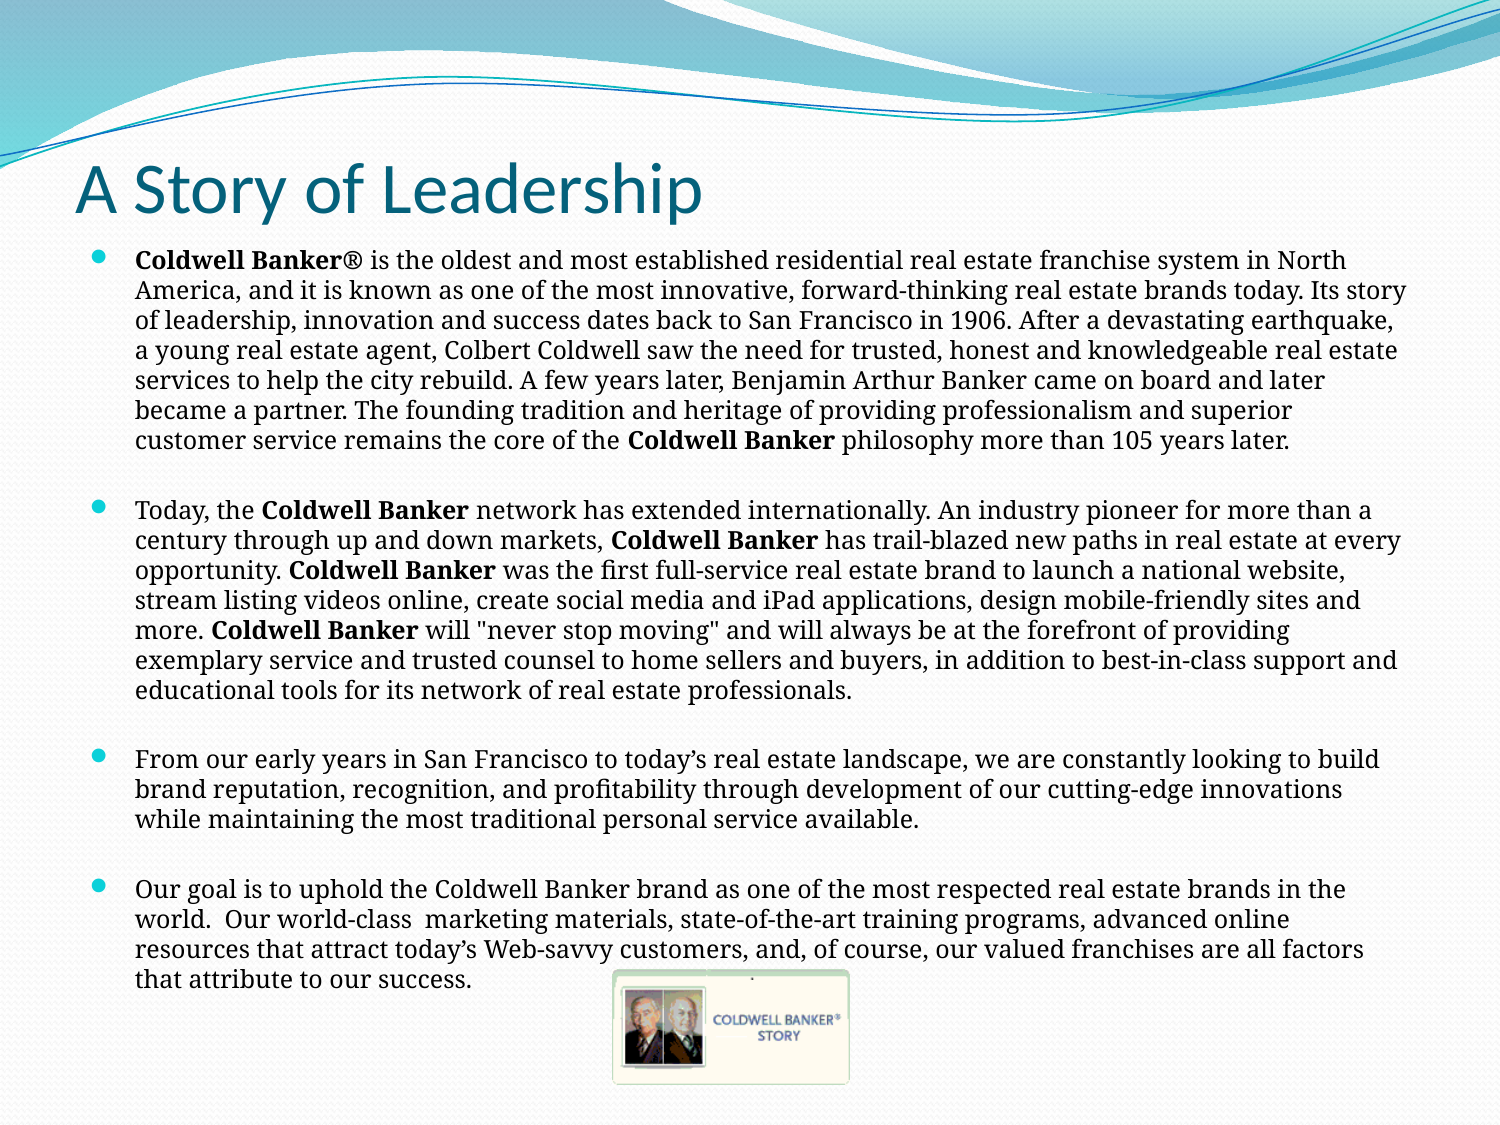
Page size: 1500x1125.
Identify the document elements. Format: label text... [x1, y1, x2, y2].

list Coldwell Banker® is the oldest and most established residential real estate franchise system in North America, and it is known as one of the most innovative, forward-thinking real estate brands today. Its story of leadership, innovation and success dates back to San Francisco in 1906. After a devastating earthquake, a young real estate agent, Colbert Coldwell saw the need for trusted, honest and knowledgeable real estate services to help the city rebuild. A few years later, Benjamin Arthur Banker came on board and later became a partner. The founding tradition and heritage of providing professionalism and superior customer service remains the core of the Coldwell Banker philosophy more than 105 years later. Today, the Coldwell Banker network has extended internationally. An industry pioneer for more than a century through up and down markets, Coldwell Banker has trail-blazed new paths in real estate at every opportunity. Coldwell Banker was the first full-service real estate brand to launch a national website, stream listing videos online, create social media and iPad applications, design mobile-friendly sites and more. Coldwell Banker will "never stop moving" and will always be at the forefront of providing exemplary service and trusted counsel to home sellers and buyers, in addition to best-in-class support and educational tools for its network of real estate professionals. From our early years in San Francisco to today’s real estate landscape, we are constantly looking to build brand reputation, recognition, and profitability through development of our cutting-edge innovations while maintaining the most traditional personal service available. Our goal is to uphold the Coldwell Banker brand as one of the most respected real estate brands in the world. Our world-class marketing materials, state-of-the-art training programs, advanced online resources that attract today’s Web-savvy customers, and, of course, our valued franchises are all factors that attribute to our success. [75, 237, 1425, 950]
picture [612, 969, 851, 1085]
title A Story of Leadership [75, 112, 1425, 228]
